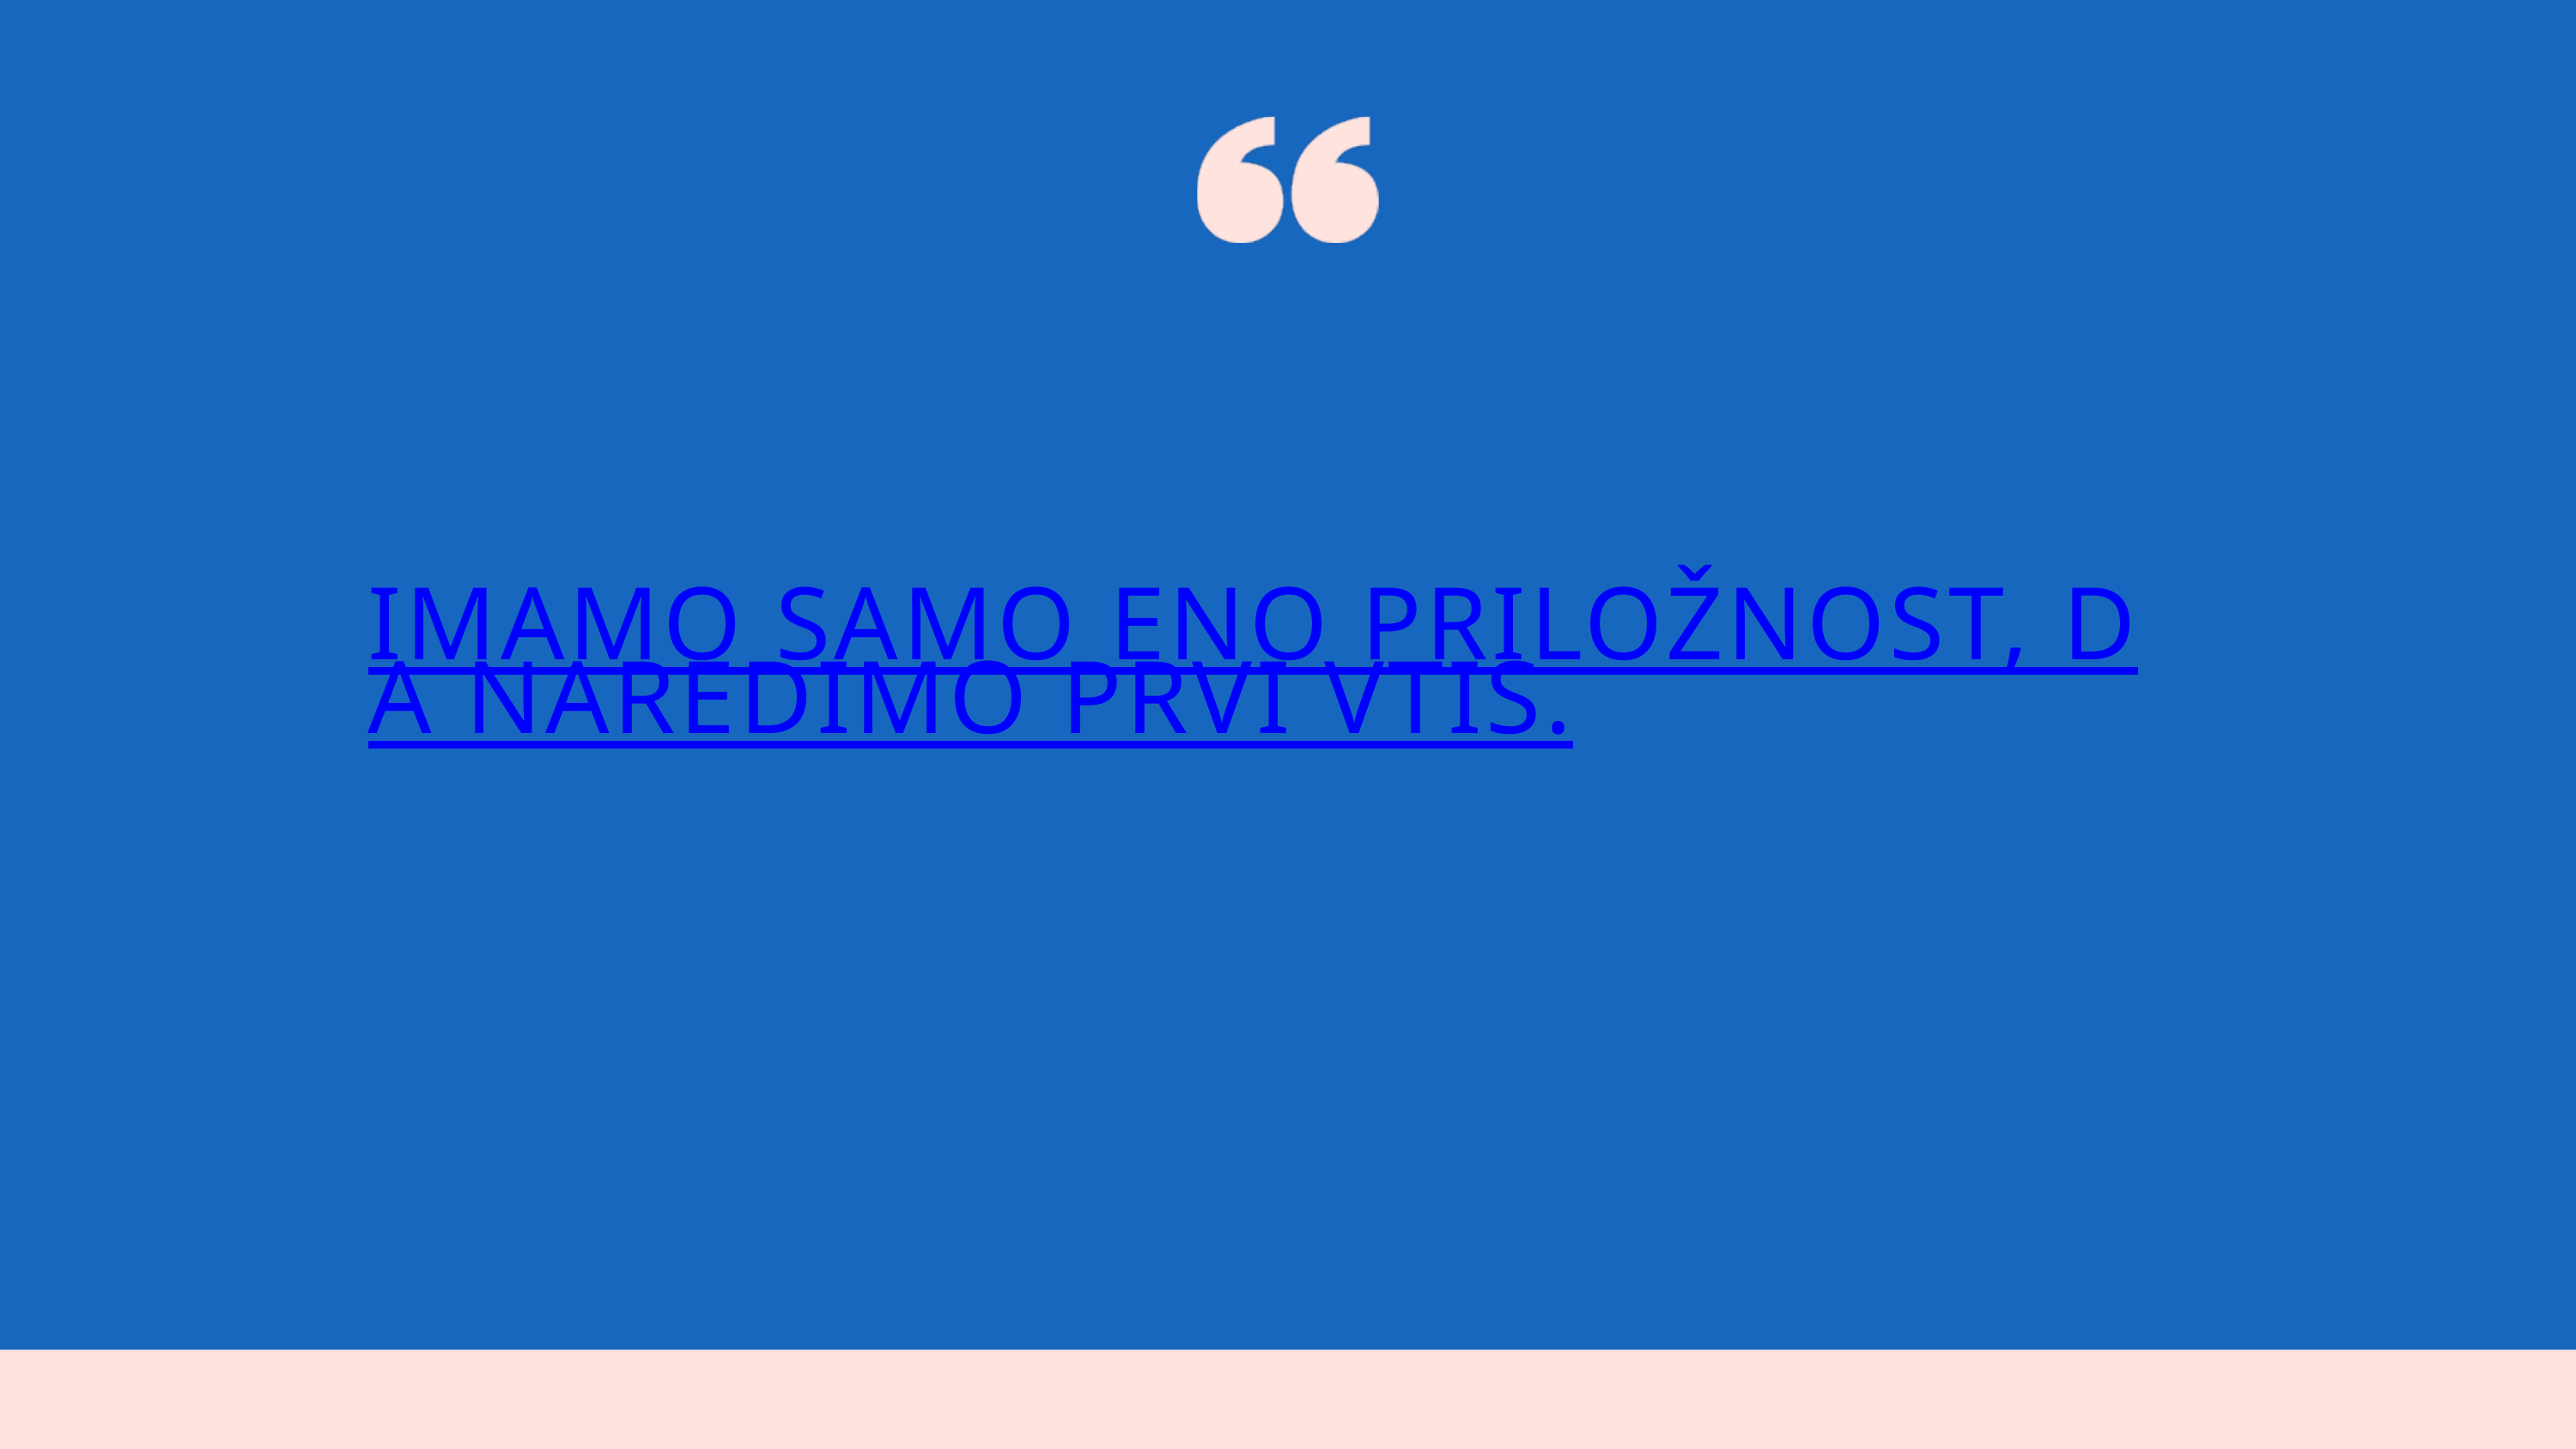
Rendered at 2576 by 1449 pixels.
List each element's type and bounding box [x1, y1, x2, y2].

text_box [0, 1349, 2576, 1449]
text_box [368, 117, 2208, 985]
